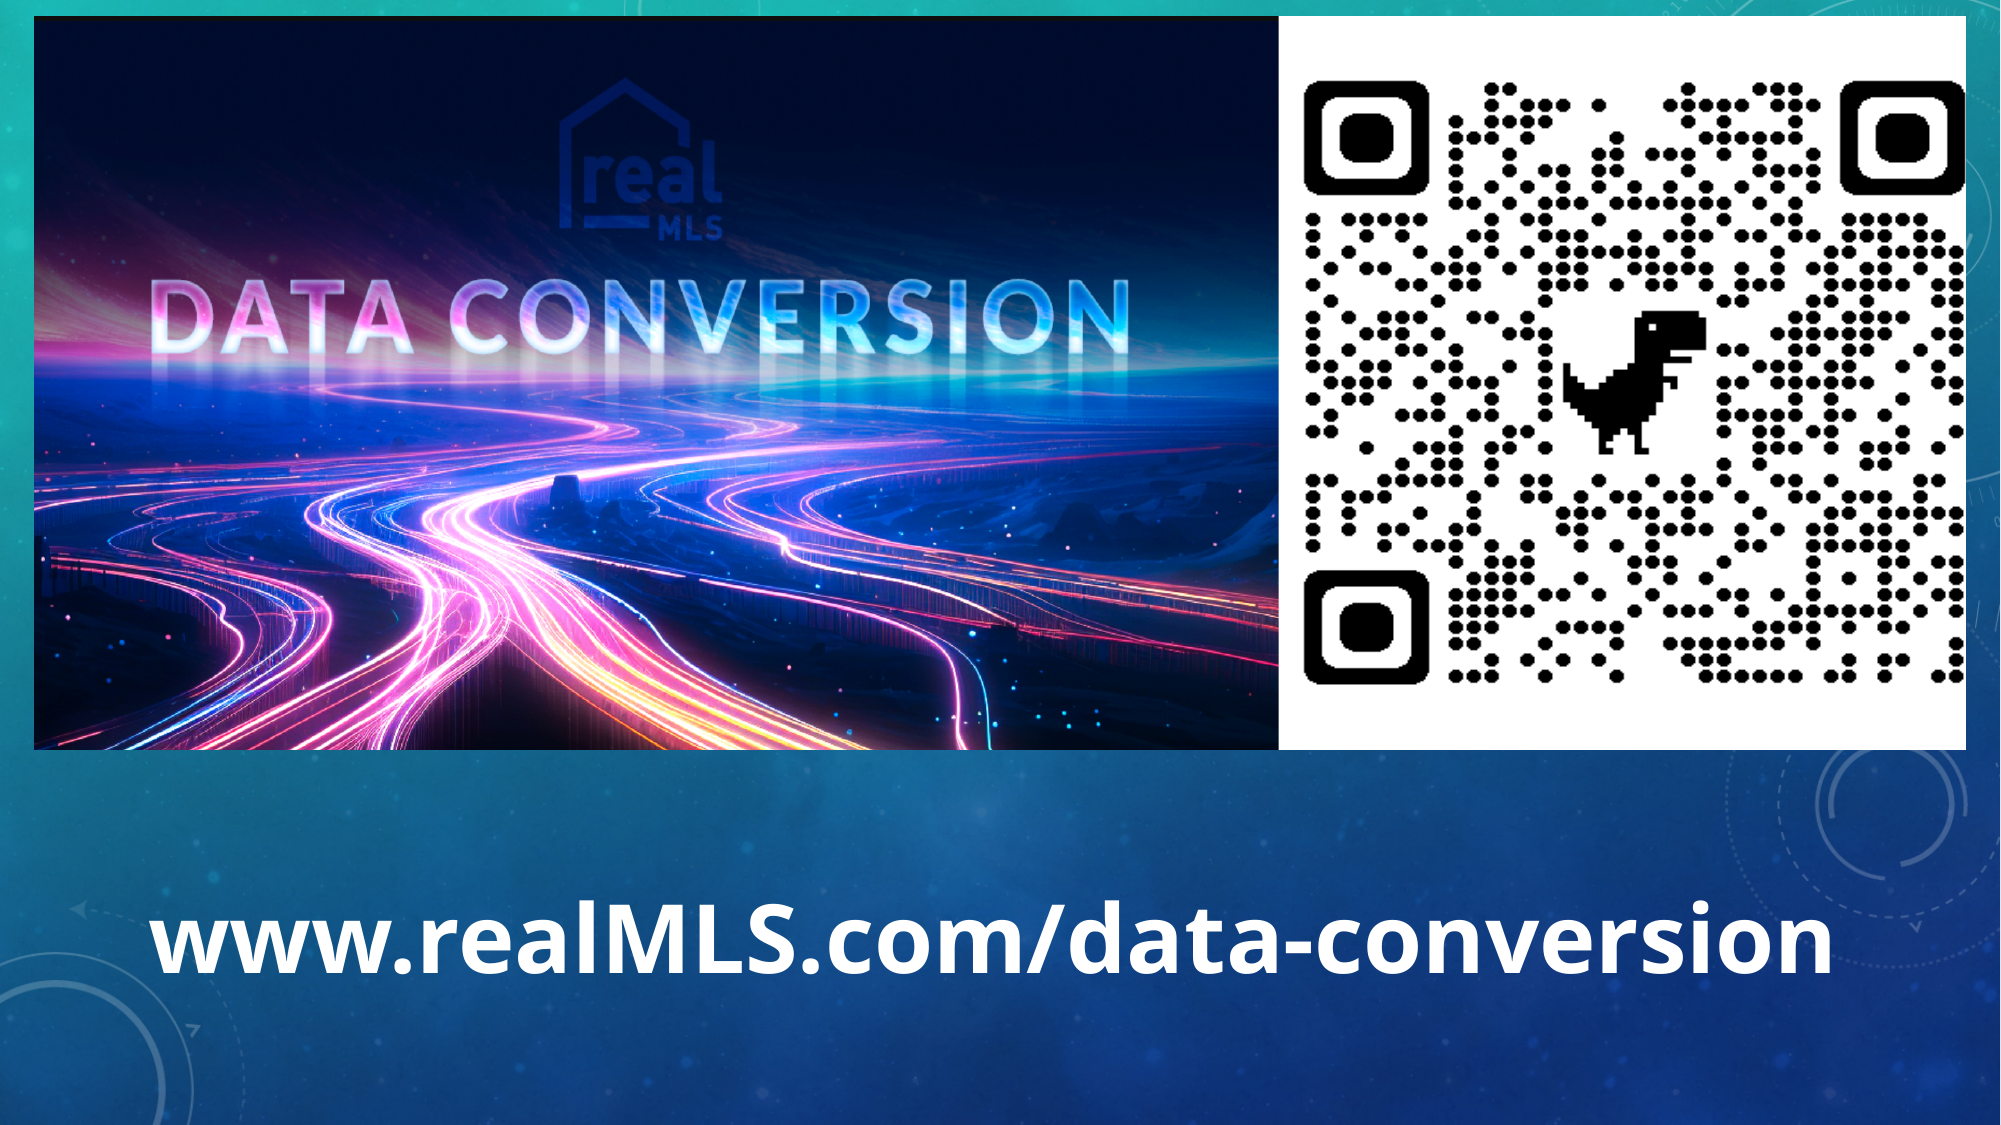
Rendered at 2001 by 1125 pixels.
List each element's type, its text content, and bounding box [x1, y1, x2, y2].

text_box www.realMLS.com/data-conversion [133, 871, 1932, 1013]
picture [0, 0, 2001, 1125]
